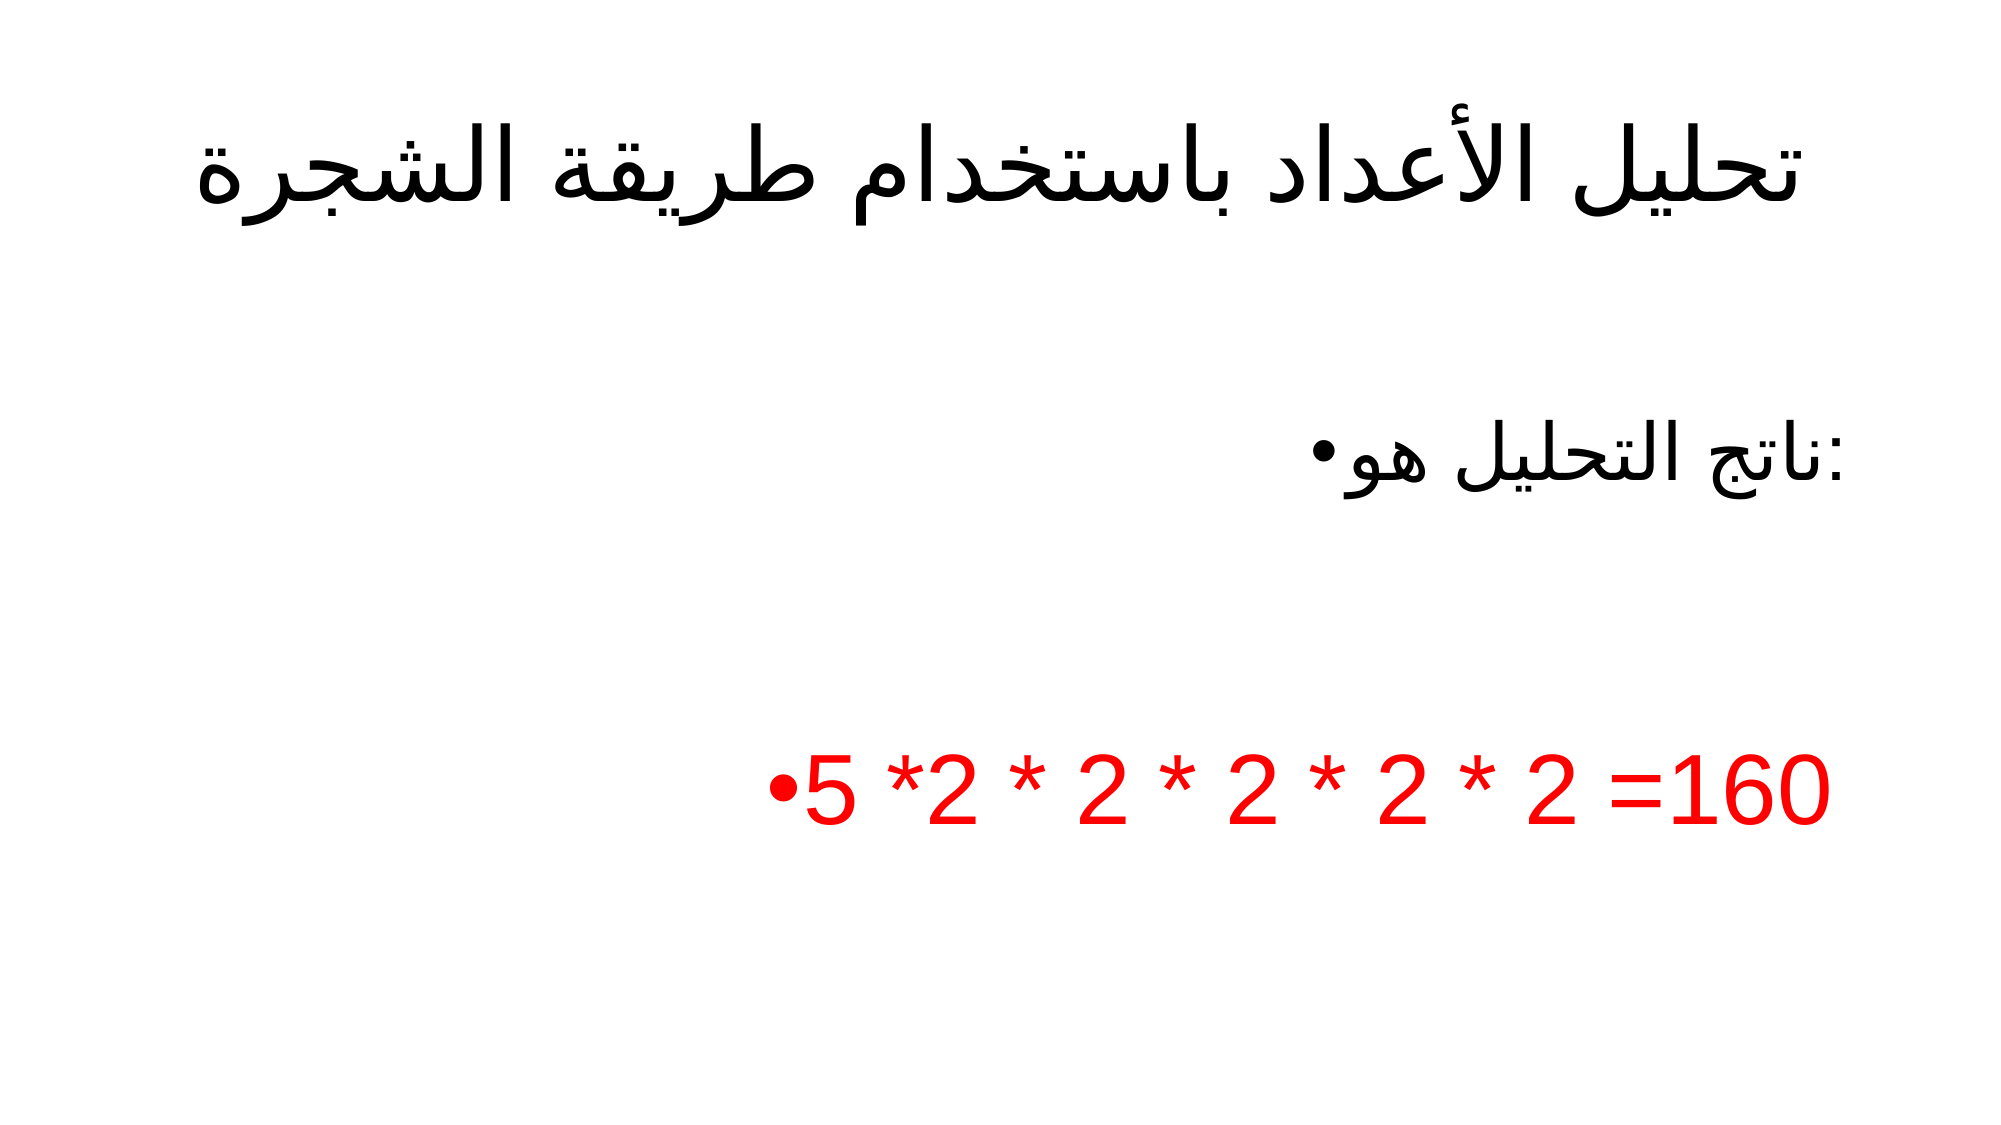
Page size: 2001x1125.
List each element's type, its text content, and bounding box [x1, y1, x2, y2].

list ناتج التحليل هو: 5 *2 * 2 * 2 * 2 * 2 =160 [137, 299, 1863, 1014]
title تحليل الأعداد باستخدام طريقة الشجرة [137, 59, 1863, 278]
